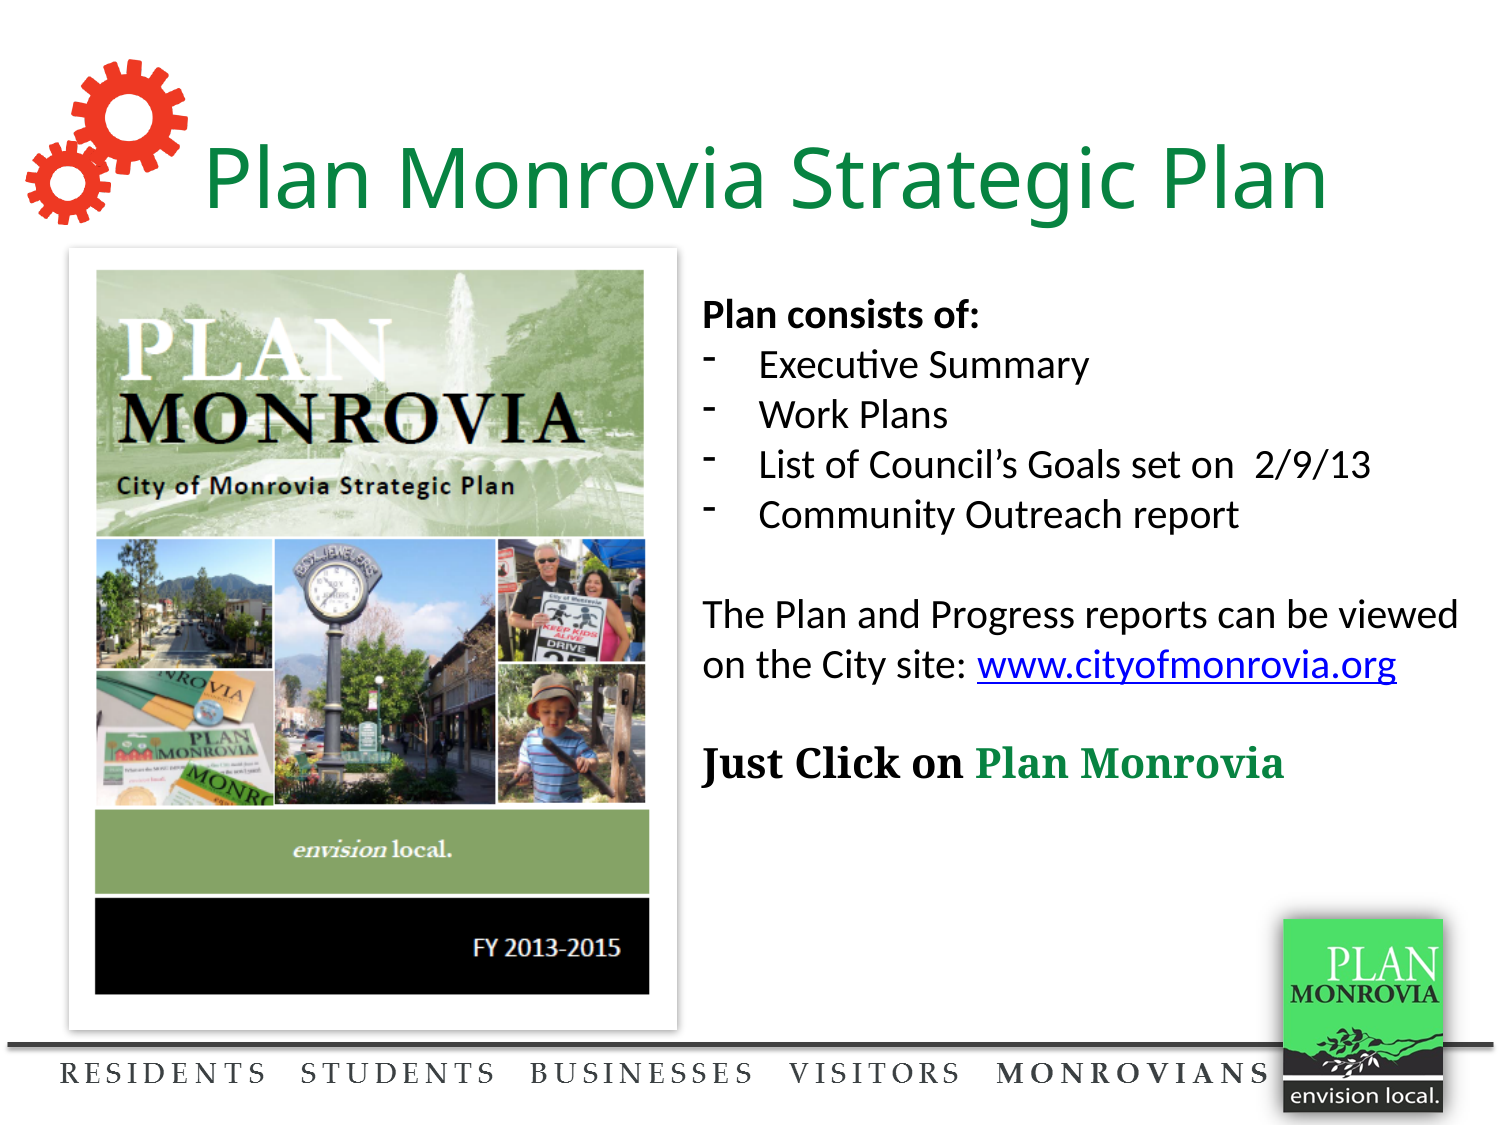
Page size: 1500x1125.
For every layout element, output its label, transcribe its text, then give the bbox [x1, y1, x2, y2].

picture [25, 58, 188, 226]
picture [0, 262, 1500, 1125]
text_box Plan Monrovia Strategic Plan [187, 45, 1425, 233]
text_box Plan consists of: Executive Summary Work Plans List of Council’s Goals set on 2/9/13 Community Outreach report The Plan and Progress reports can be viewed on the City site: www.cityofmonrovia.org Just Click on Plan Monrovia [687, 279, 1488, 795]
